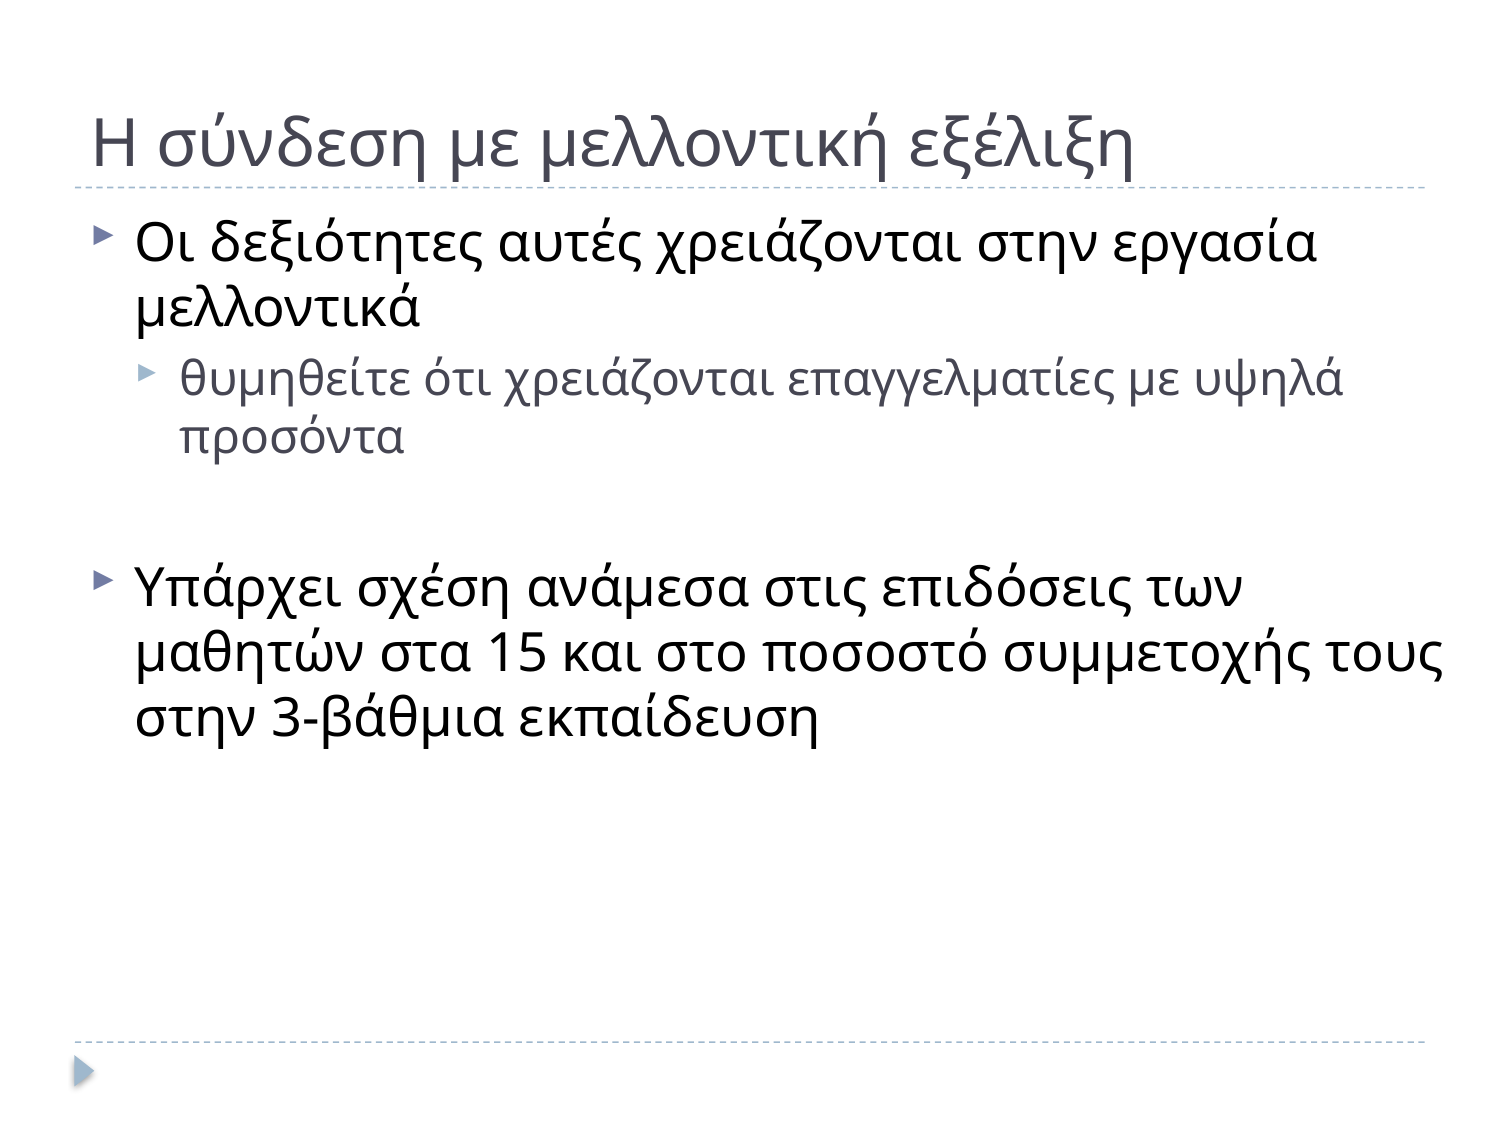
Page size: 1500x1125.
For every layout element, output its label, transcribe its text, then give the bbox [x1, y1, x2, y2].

title Η σύνδεση με μελλοντική εξέλιξη [75, 24, 1425, 188]
list Οι δεξιότητες αυτές χρειάζονται στην εργασία μελλοντικά θυμηθείτε ότι χρειάζονται επαγγελματίες με υψηλά προσόντα Υπάρχει σχέση ανάμεσα στις επιδόσεις των μαθητών στα 15 και στο ποσοστό συμμετοχής τους στην 3-βάθμια εκπαίδευση [75, 200, 1500, 1010]
